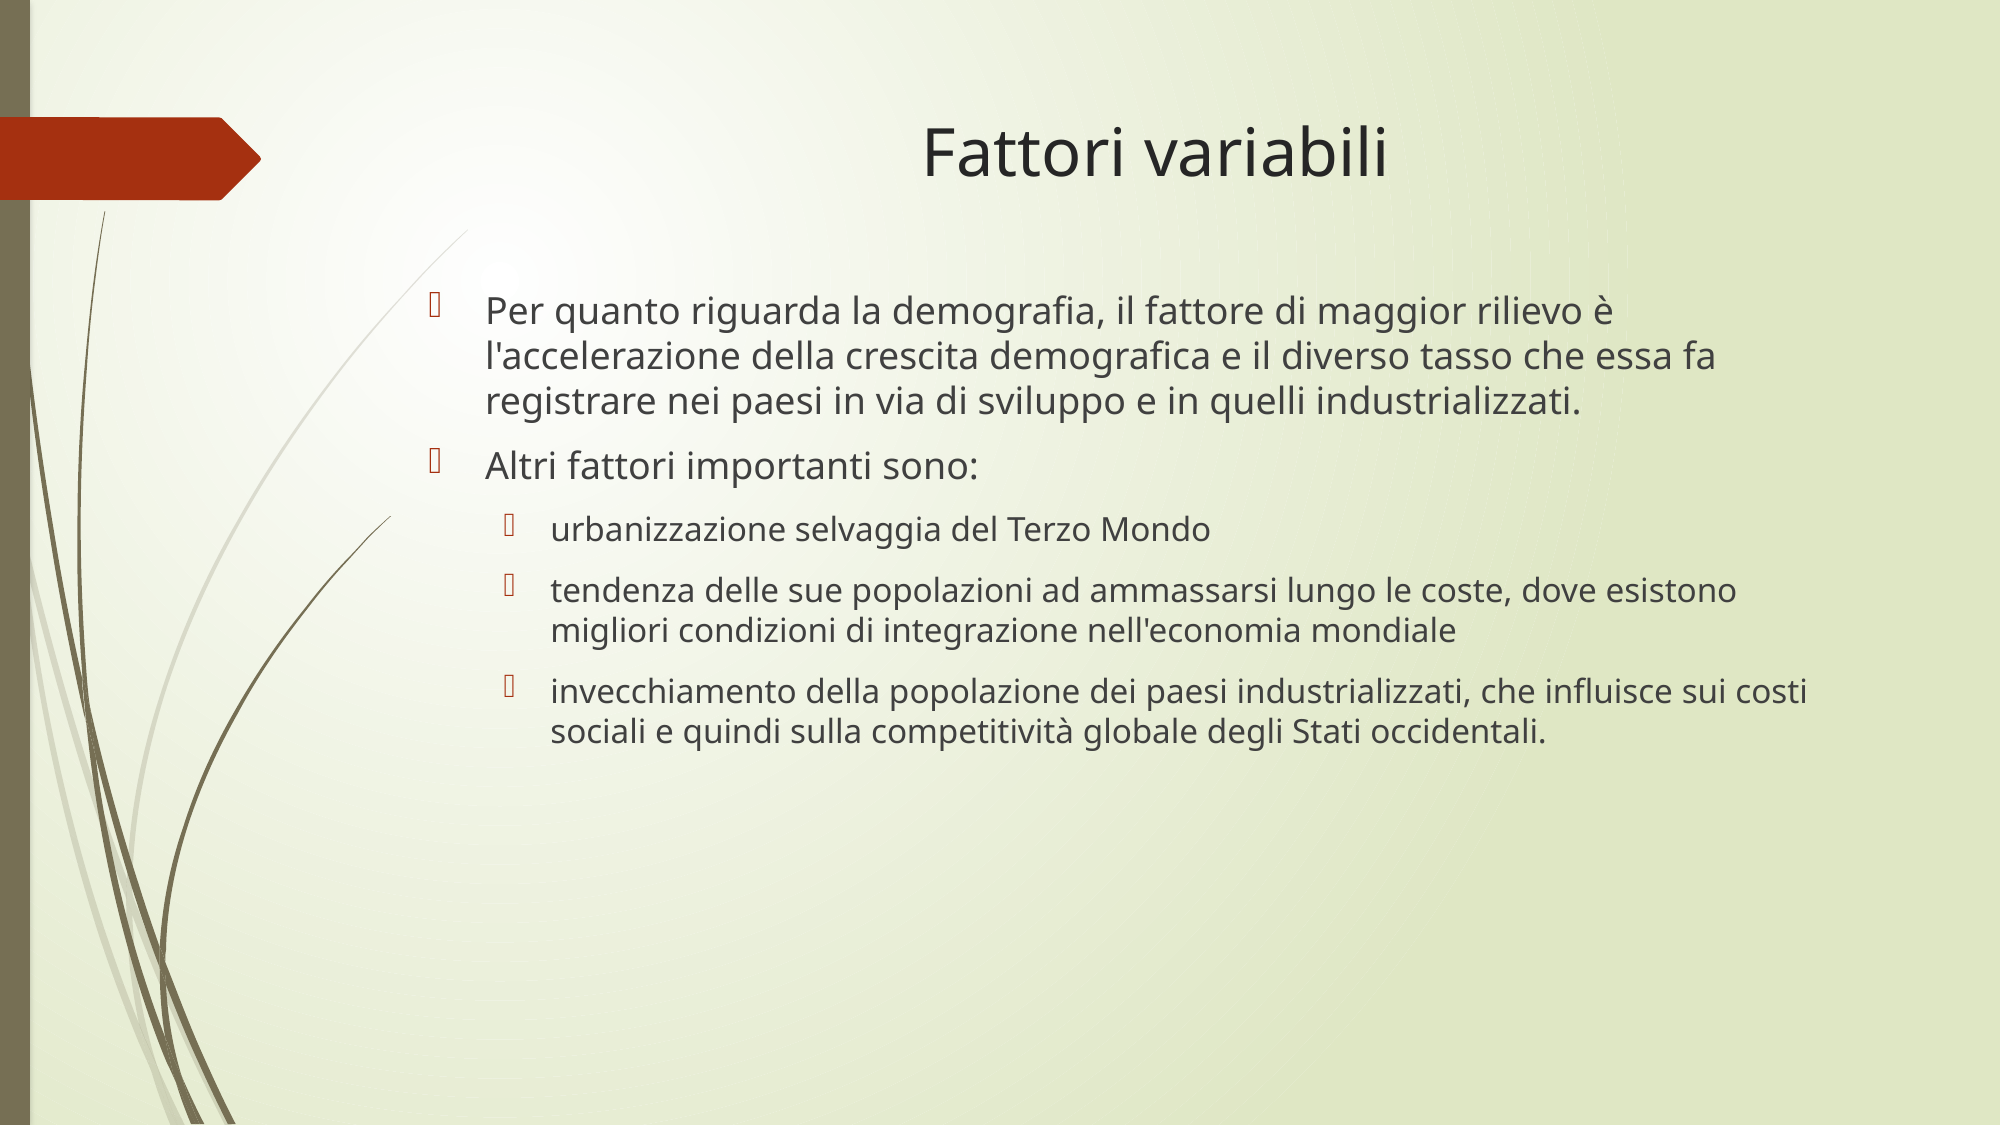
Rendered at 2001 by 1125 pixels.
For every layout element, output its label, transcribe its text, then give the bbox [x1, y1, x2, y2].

title Fattori variabili [425, 102, 1888, 313]
list Per quanto riguarda la demografia, il fattore di maggior rilievo è l'accelerazione della crescita demografica e il diverso tasso che essa fa registrare nei paesi in via di sviluppo e in quelli industrializzati. Altri fattori importanti sono: urbanizzazione selvaggia del Terzo Mondo tendenza delle sue popolazioni ad ammassarsi lungo le coste, dove esistono migliori condizioni di integrazione nell'economia mondiale invecchiamento della popolazione dei paesi industrializzati, che influisce sui costi sociali e quindi sulla competitività globale degli Stati occidentali. [413, 279, 1877, 899]
